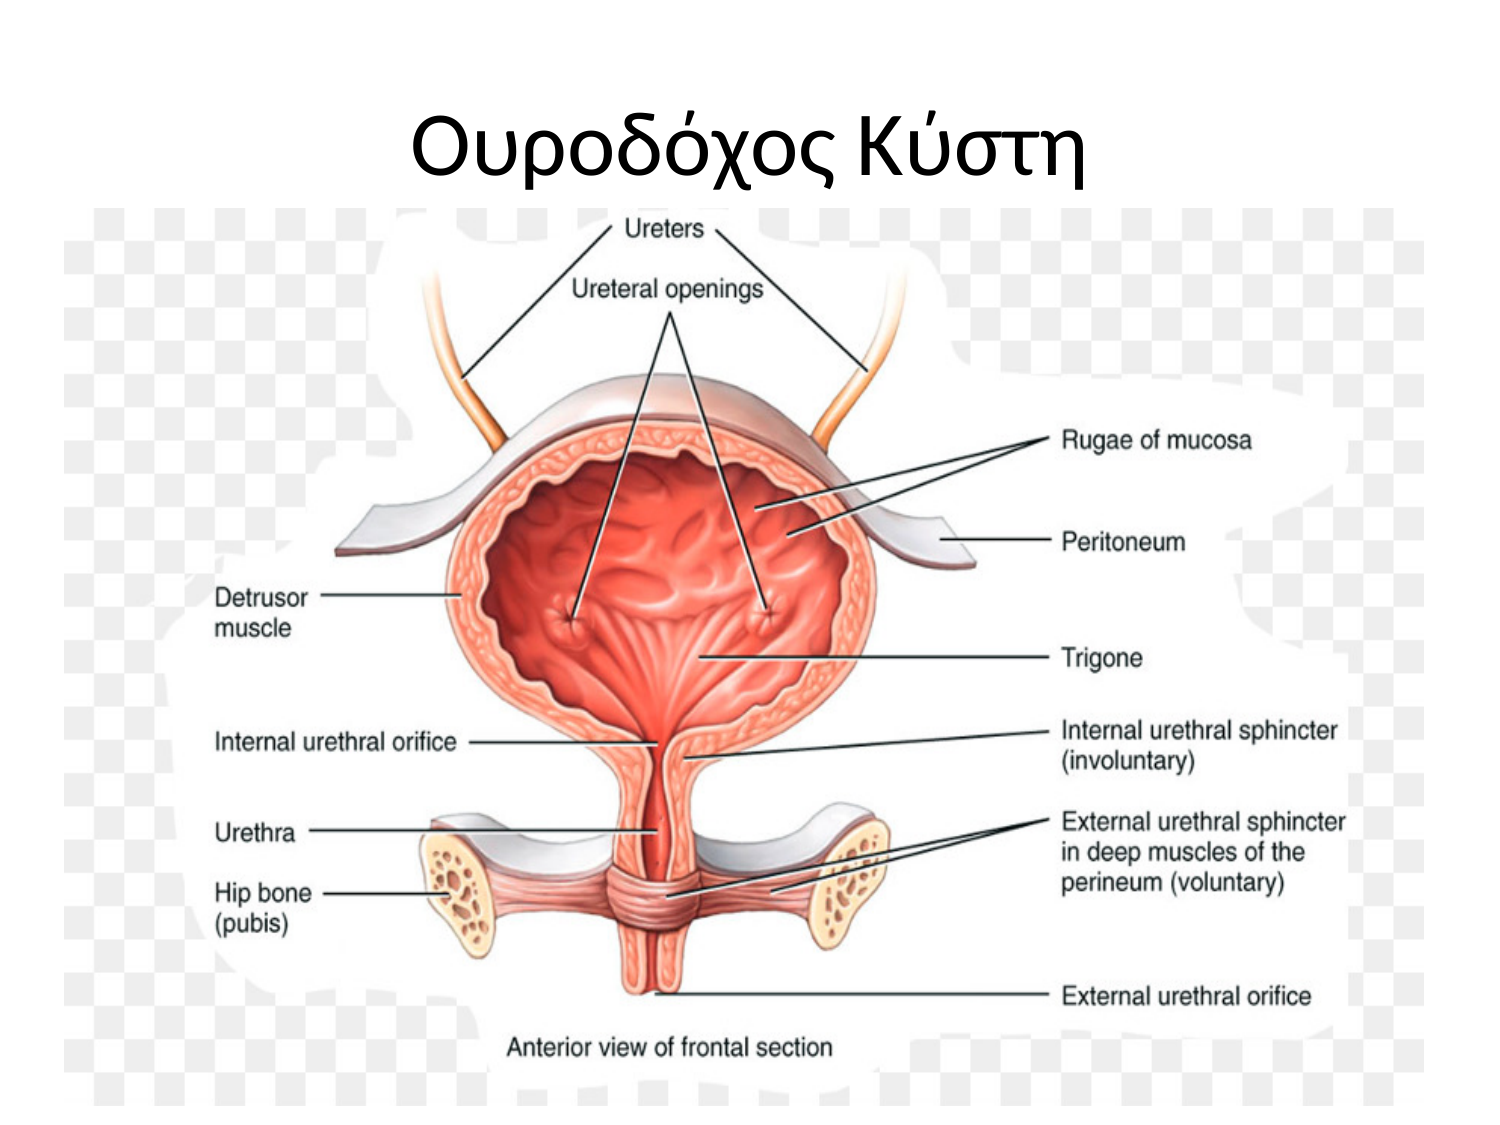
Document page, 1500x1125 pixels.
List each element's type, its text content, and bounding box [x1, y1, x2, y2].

title Ουροδόχος Κύστη [75, 45, 1425, 208]
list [64, 207, 1424, 1107]
